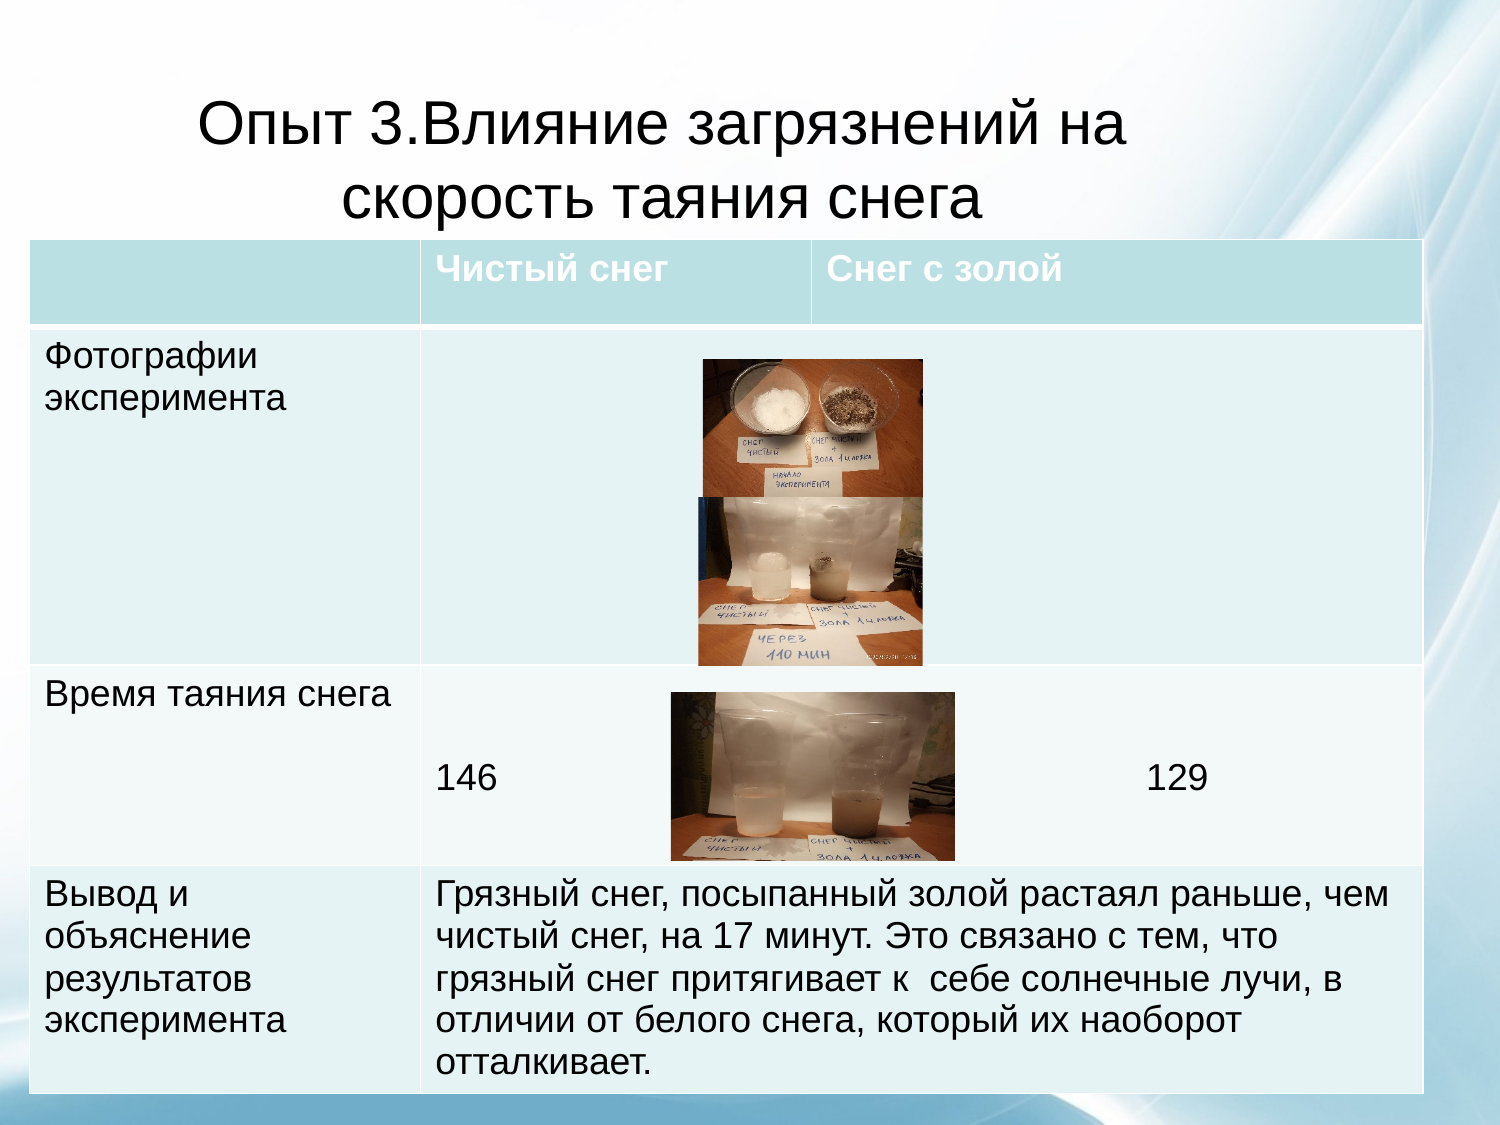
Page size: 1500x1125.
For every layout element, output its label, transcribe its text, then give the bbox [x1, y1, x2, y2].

table_header [30, 240, 420, 324]
table_cell Вывод и объяснение результатов эксперимента [30, 866, 420, 1093]
picture [0, 0, 1500, 1125]
title Опыт 3.Влияние загрязнений на скорость таяния снега [76, 74, 1249, 239]
table_header Чистый снег [421, 240, 811, 324]
table_cell Время таяния снега [30, 666, 420, 865]
table_header Снег с золой [812, 240, 1422, 324]
table_cell Грязный снег, посыпанный золой растаял раньше, чем чистый снег, на 17 минут. Это связано с тем, что грязный снег притягивает к себе солнечные лучи, в отличии от белого снега, который их наоборот отталкивает. [421, 866, 1422, 1093]
table_cell [421, 330, 1422, 664]
table_cell Фотографии эксперимента [30, 330, 420, 664]
table_cell 146 129 [421, 666, 1422, 865]
